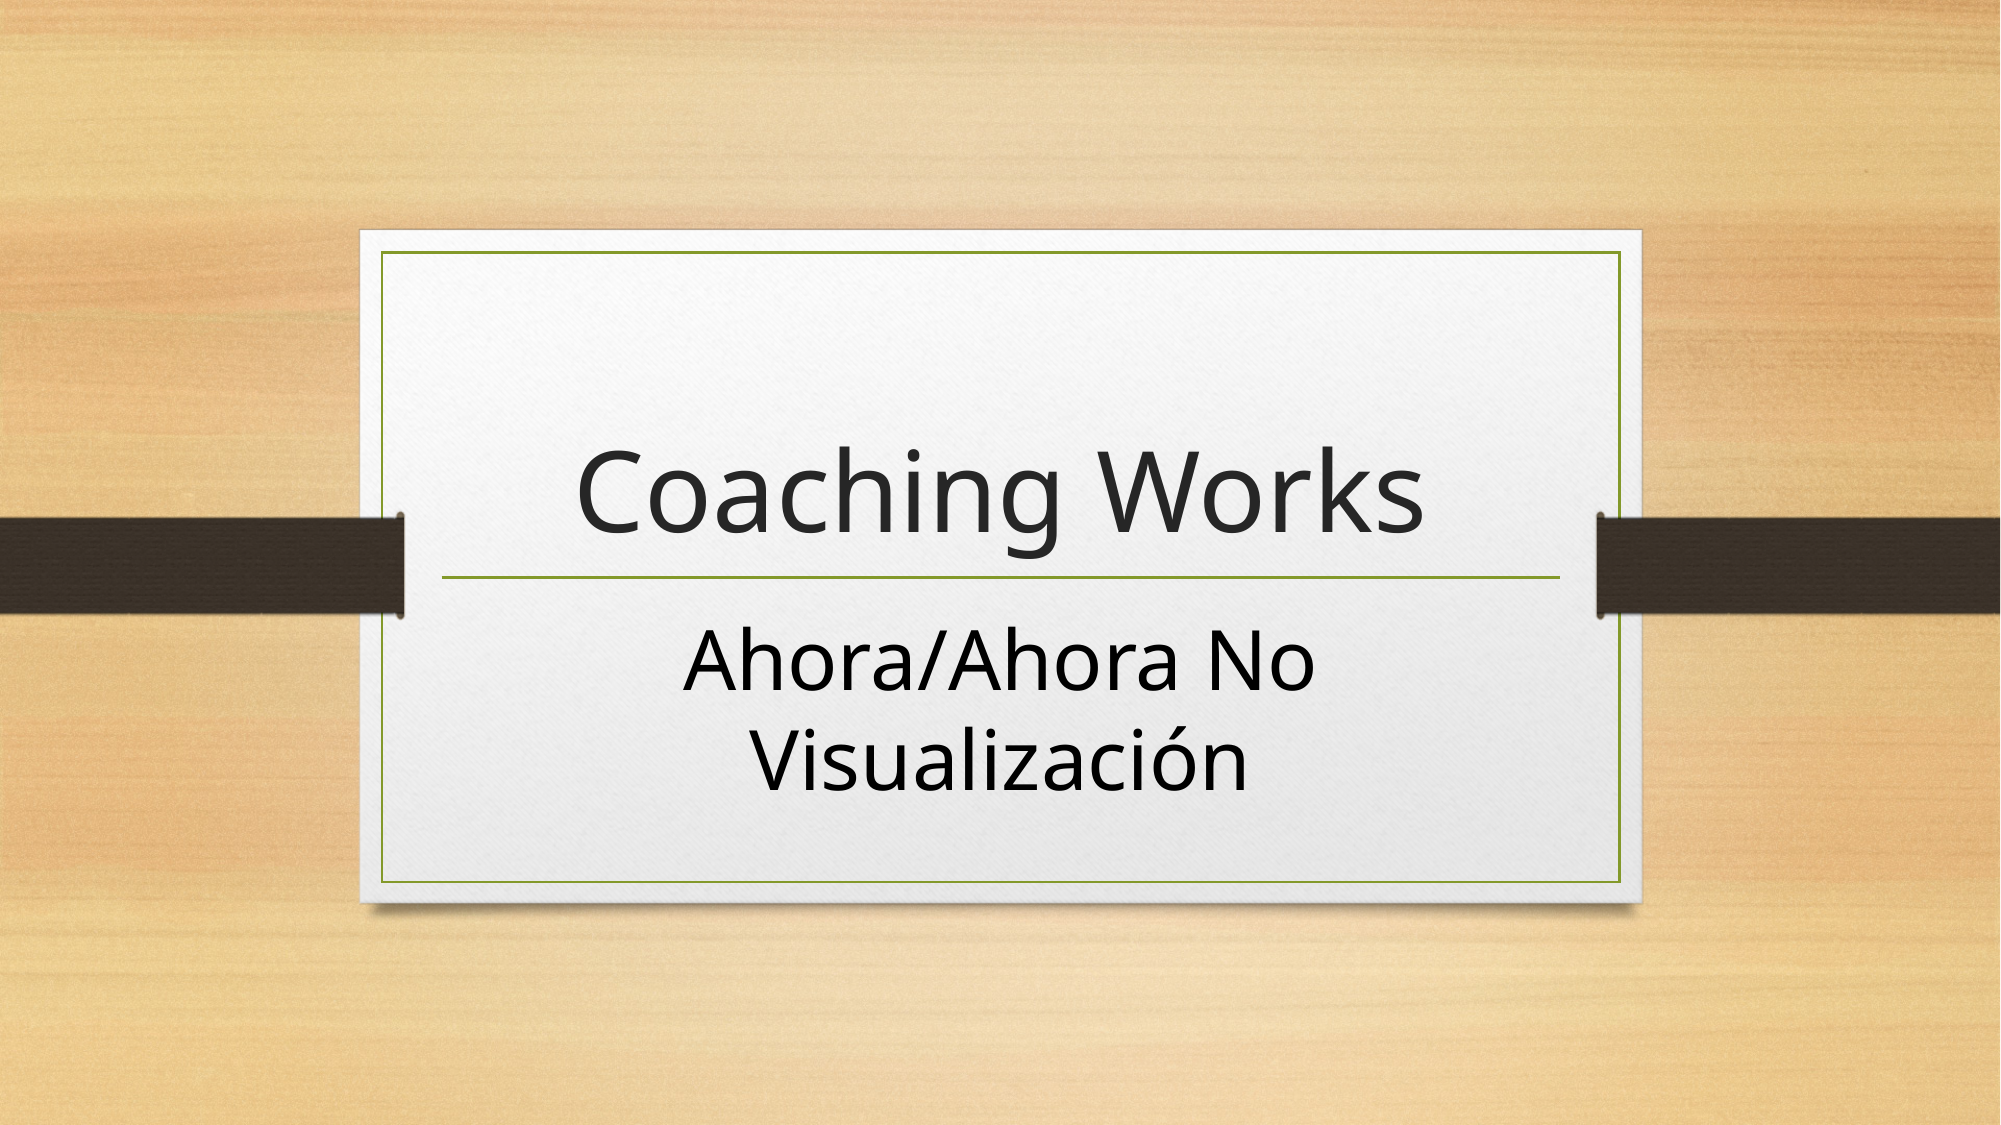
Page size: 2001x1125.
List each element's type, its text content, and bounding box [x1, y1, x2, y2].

title Coaching Works [441, 313, 1560, 563]
subtitle Ahora/Ahora No Visualización [441, 600, 1560, 817]
picture [0, 0, 2001, 1125]
